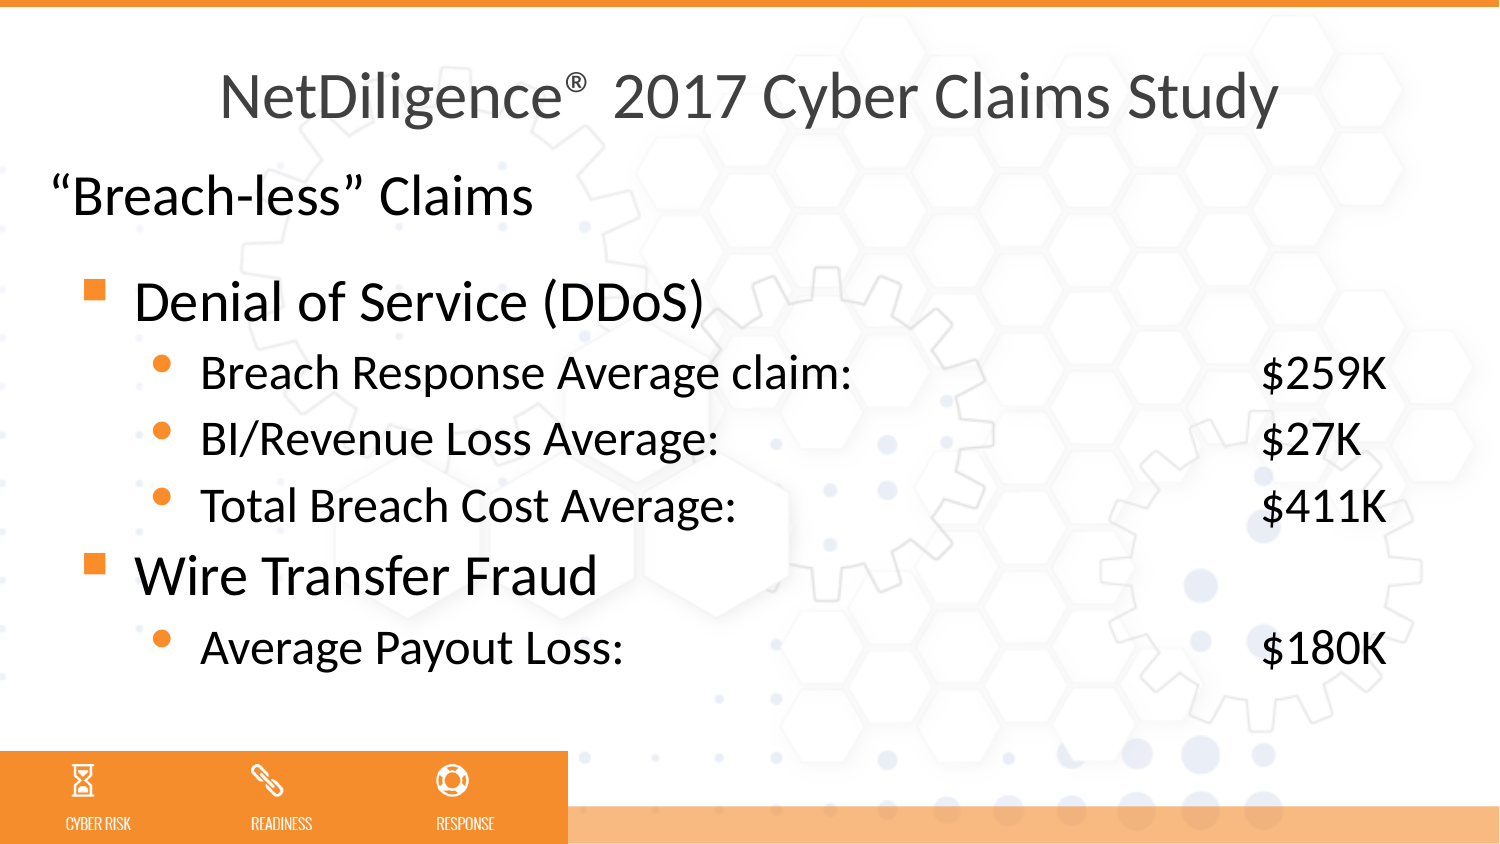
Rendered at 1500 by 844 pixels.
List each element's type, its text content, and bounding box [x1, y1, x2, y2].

title NetDiligence® 2017 Cyber Claims Study [75, 33, 1425, 150]
text_box “Breach-less” Claims [33, 149, 966, 234]
list Denial of Service (DDoS) Breach Response Average claim: $259K BI/Revenue Loss Average: $27K Total Breach Cost Average: $411K Wire Transfer Fraud Average Payout Loss: $180K [63, 263, 1432, 693]
picture [0, 751, 568, 844]
